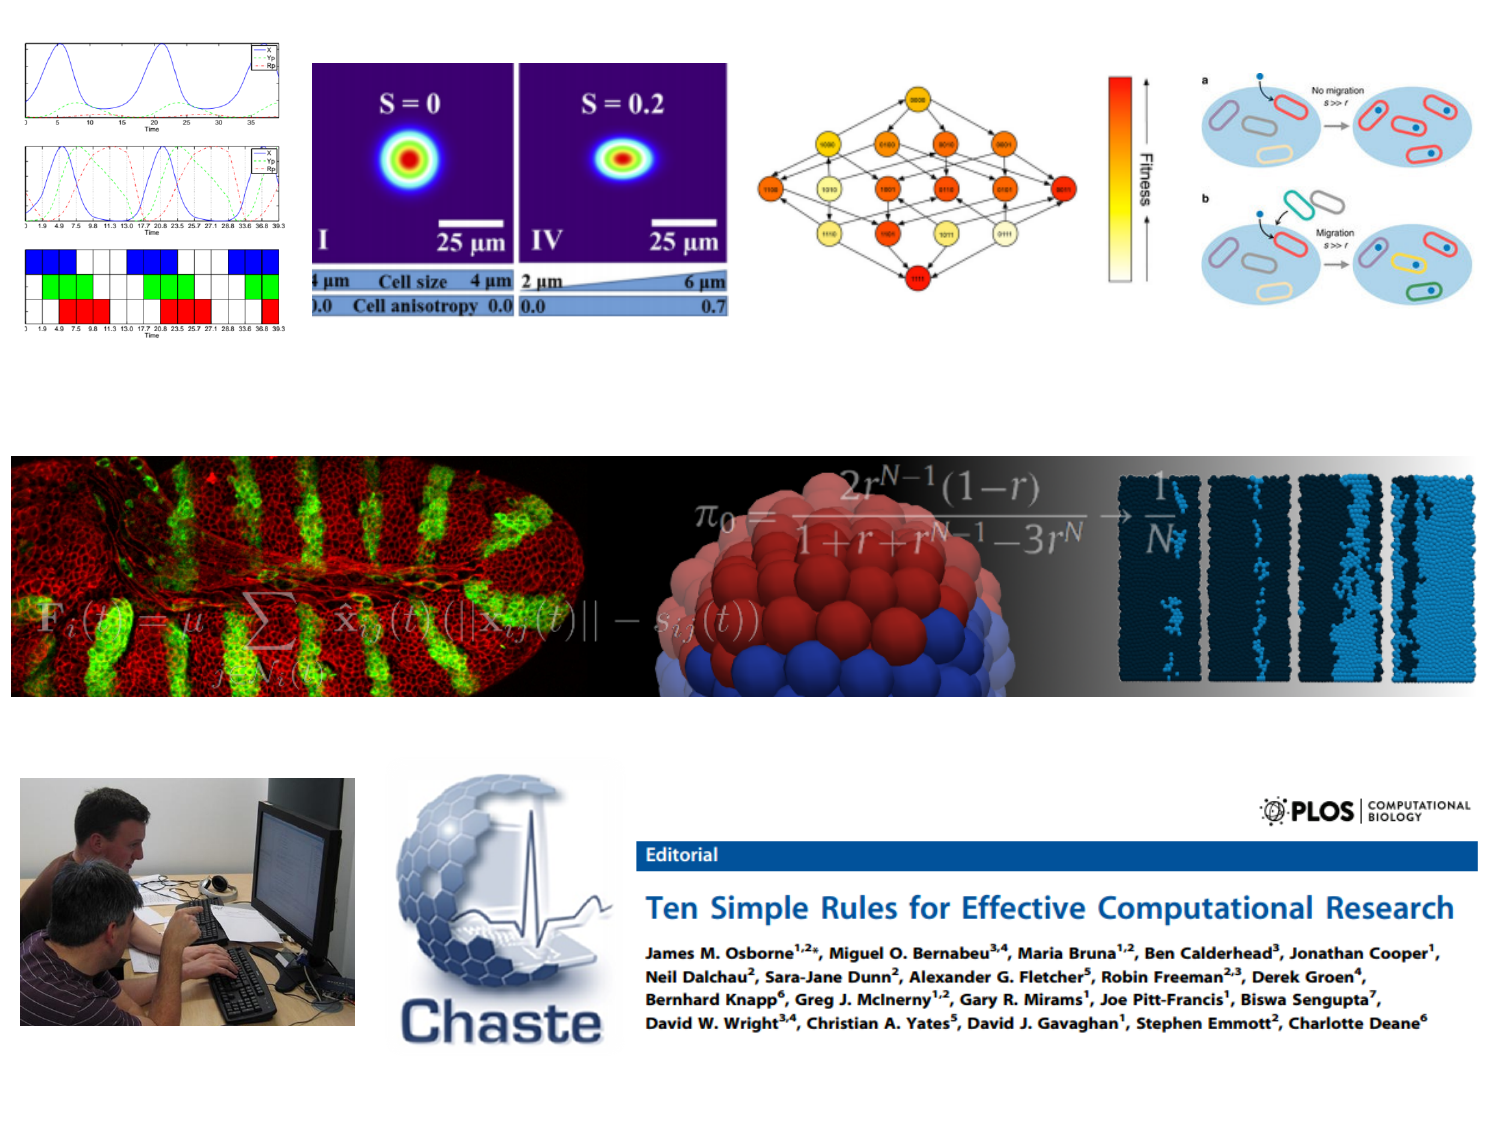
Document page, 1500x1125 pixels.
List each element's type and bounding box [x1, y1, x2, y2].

picture [748, 73, 1159, 299]
picture [11, 455, 1489, 697]
picture [20, 778, 355, 1026]
picture [312, 62, 729, 318]
picture [1201, 73, 1484, 310]
picture [24, 42, 288, 339]
picture [380, 753, 1484, 1059]
